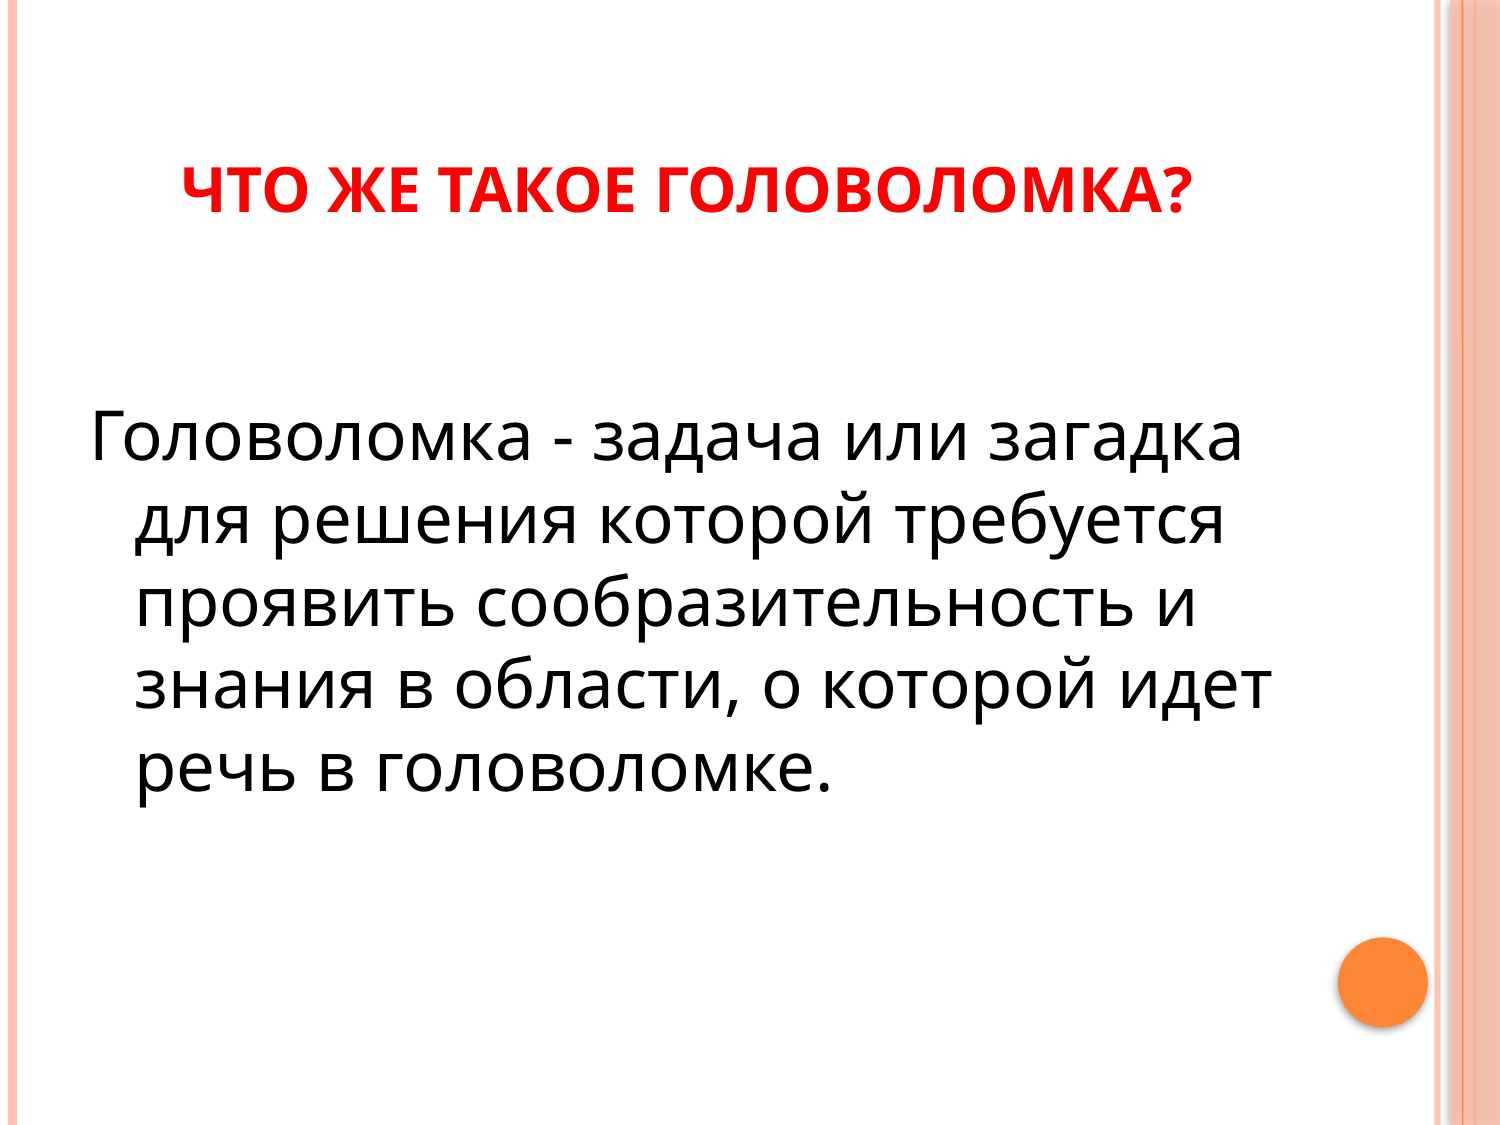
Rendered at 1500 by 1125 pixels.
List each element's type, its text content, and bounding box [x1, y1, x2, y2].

list Головоломка - задача или загадка для решения которой требуется проявить сообразительность и знания в области, о которой идет речь в головоломке. [75, 262, 1300, 821]
title Что же такое головоломка? [75, 45, 1300, 233]
